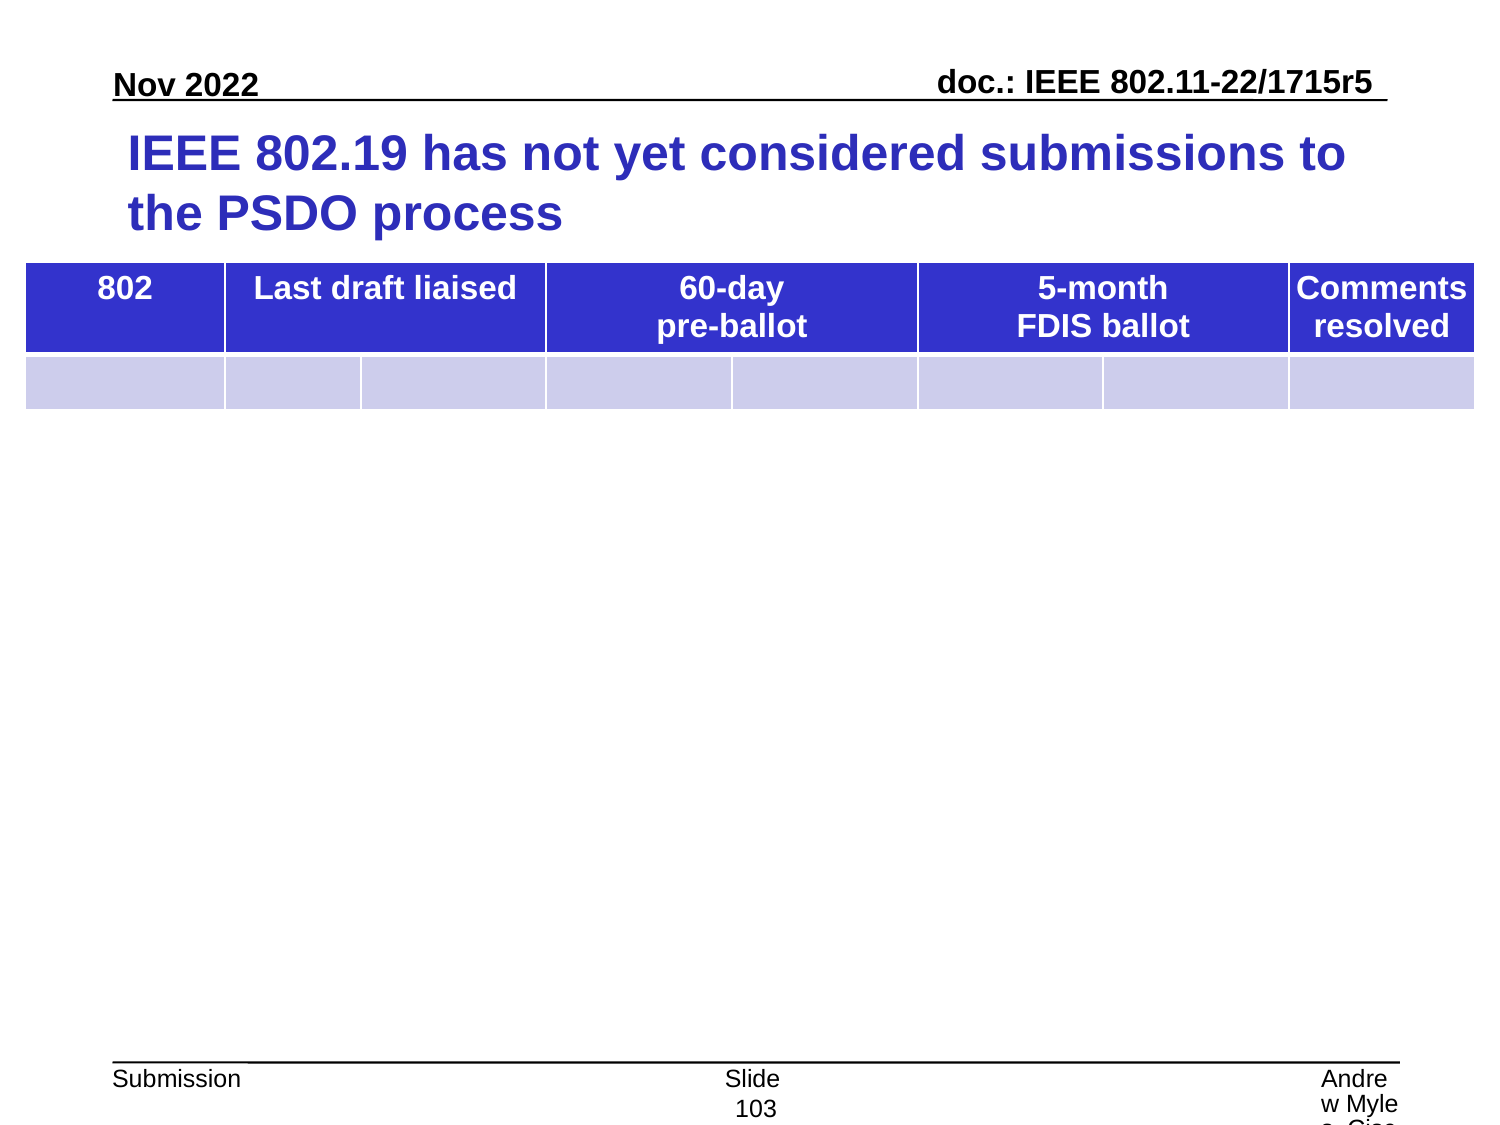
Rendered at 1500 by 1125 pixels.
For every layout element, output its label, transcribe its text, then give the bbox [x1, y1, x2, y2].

table_cell [1290, 357, 1474, 409]
table_cell [26, 357, 224, 409]
table_cell [919, 357, 1102, 409]
slide_number Slide 103 [709, 1061, 803, 1093]
title IEEE 802.19 has not yet considered submissions to the PSDO process [112, 112, 1388, 262]
table_cell [1104, 357, 1288, 409]
table_header 802 [26, 263, 224, 352]
table_cell [226, 357, 360, 409]
table_cell [547, 357, 731, 409]
table_header 5-month FDIS ballot [919, 263, 1288, 352]
footer Andrew Myles, Cisco [1320, 1061, 1402, 1093]
table_cell [362, 357, 545, 409]
table_cell [733, 357, 917, 409]
table_header 60-day pre-ballot [547, 263, 917, 352]
table_header Last draft liaised [226, 263, 545, 352]
table_header Comments resolved [1290, 263, 1474, 352]
